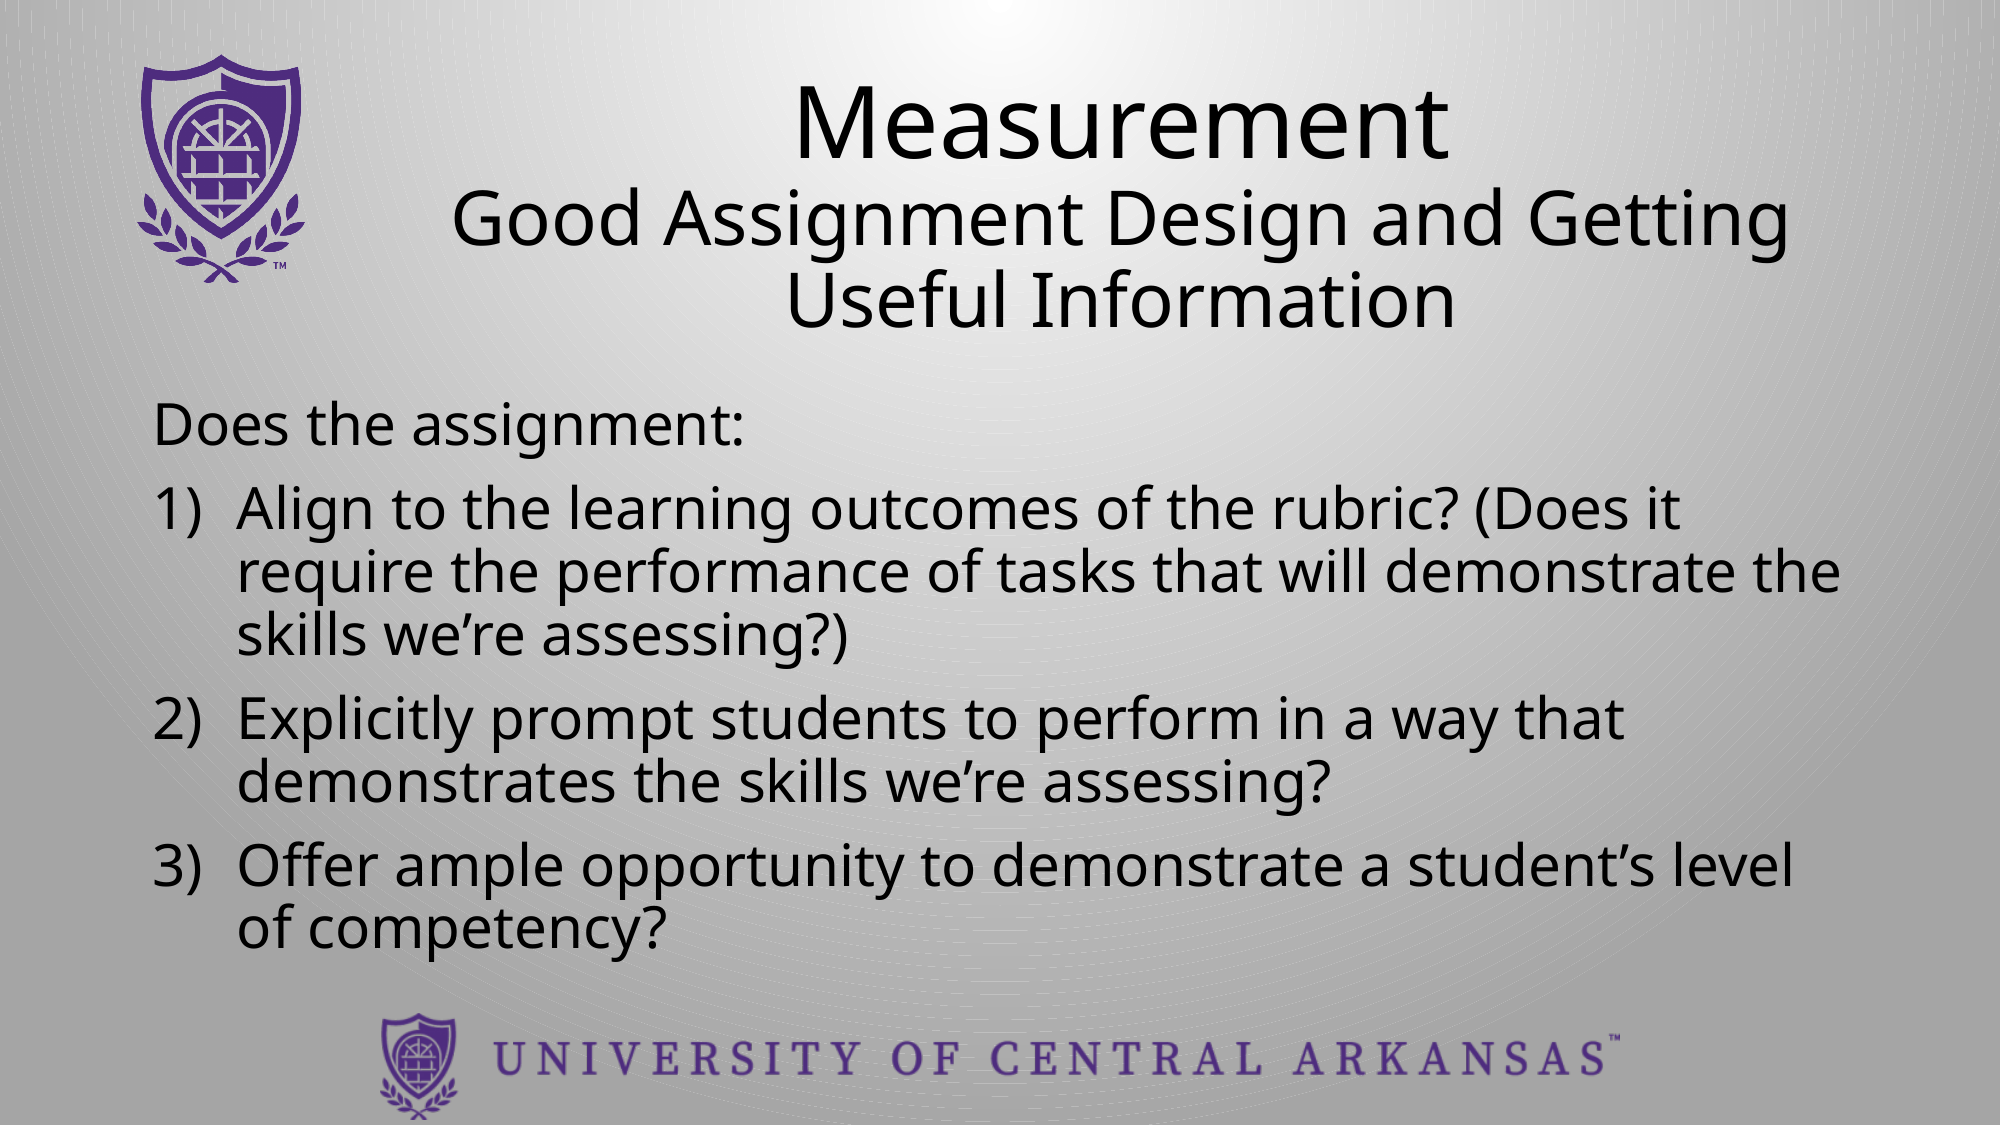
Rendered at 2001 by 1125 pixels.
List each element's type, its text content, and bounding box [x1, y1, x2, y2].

picture [380, 1014, 1620, 1120]
picture [137, 54, 305, 283]
title Measurement Good Assignment Design and Getting Useful Information [380, 64, 1863, 352]
list Does the assignment: Align to the learning outcomes of the rubric? (Does it require the performance of tasks that will demonstrate the skills we’re assessing?) Explicitly prompt students to perform in a way that demonstrates the skills we’re assessing? Offer ample opportunity to demonstrate a student’s level of competency? [137, 387, 1863, 1014]
